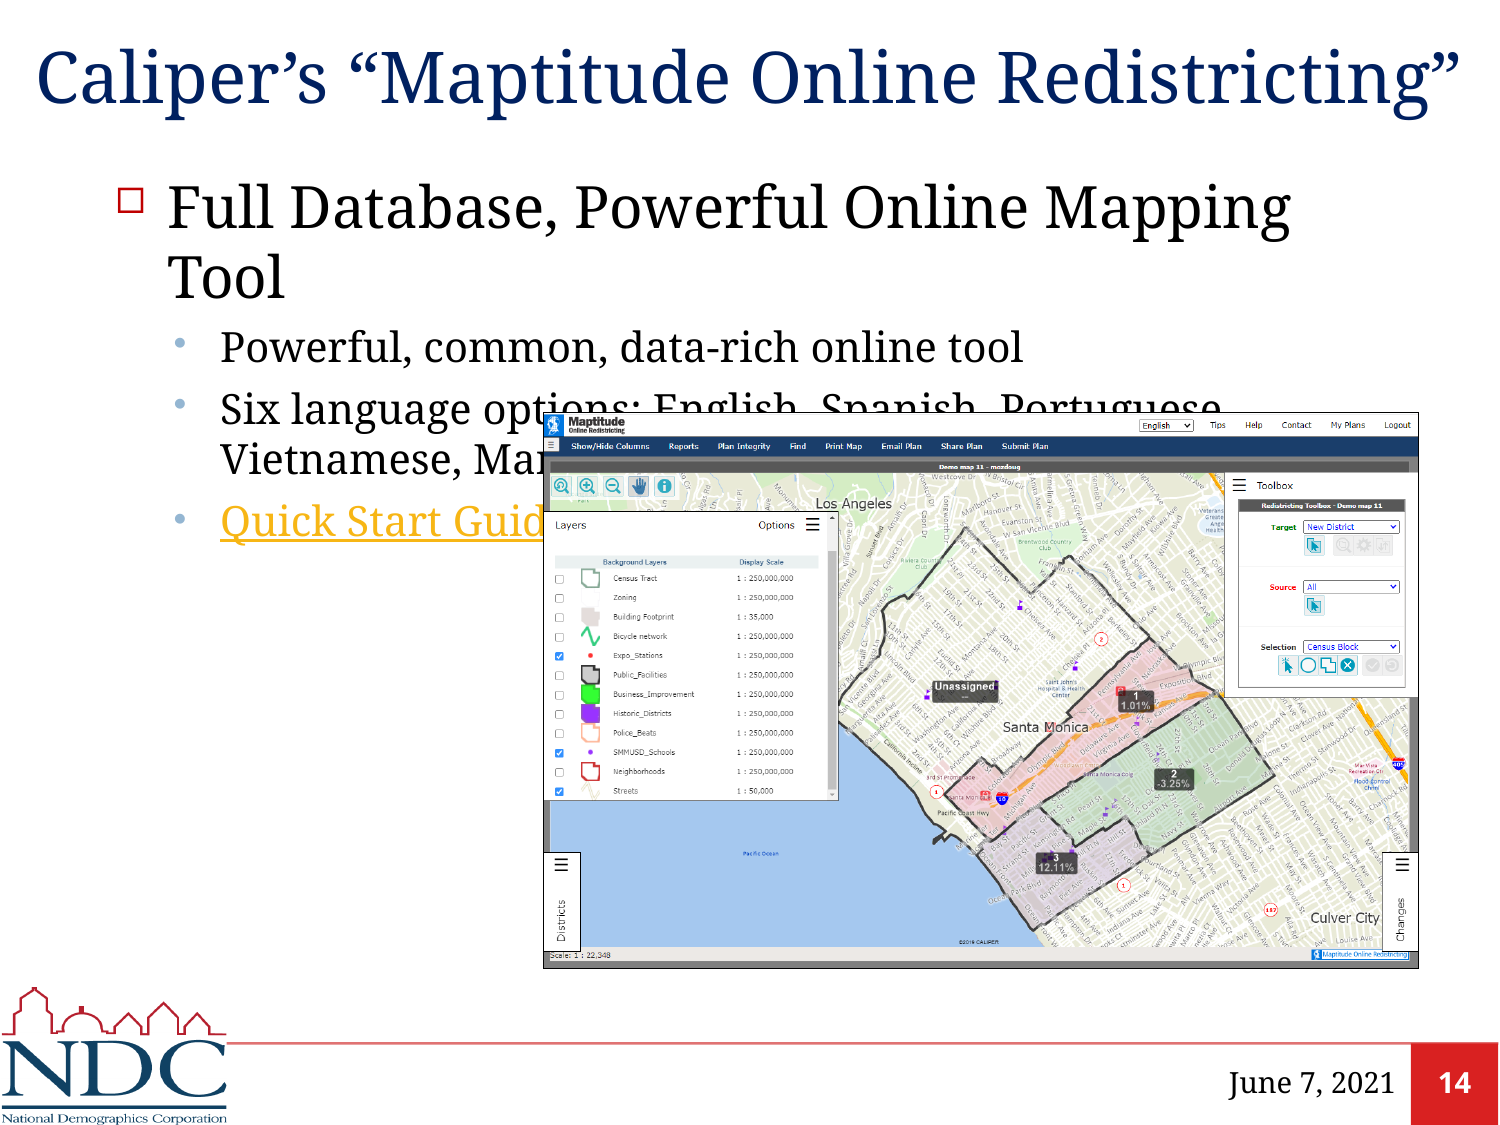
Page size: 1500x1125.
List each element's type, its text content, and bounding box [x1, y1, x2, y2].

picture [542, 412, 1419, 969]
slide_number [973, 1051, 1411, 1112]
title Caliper’s “Maptitude Online Redistricting” [0, 0, 1500, 150]
list Full Database, Powerful Online Mapping Tool Powerful, common, data-rich online tool Six language options: English, Spanish, Portuguese, Vietnamese, Mandarin and Korean Quick Start Guide [100, 162, 1438, 1000]
